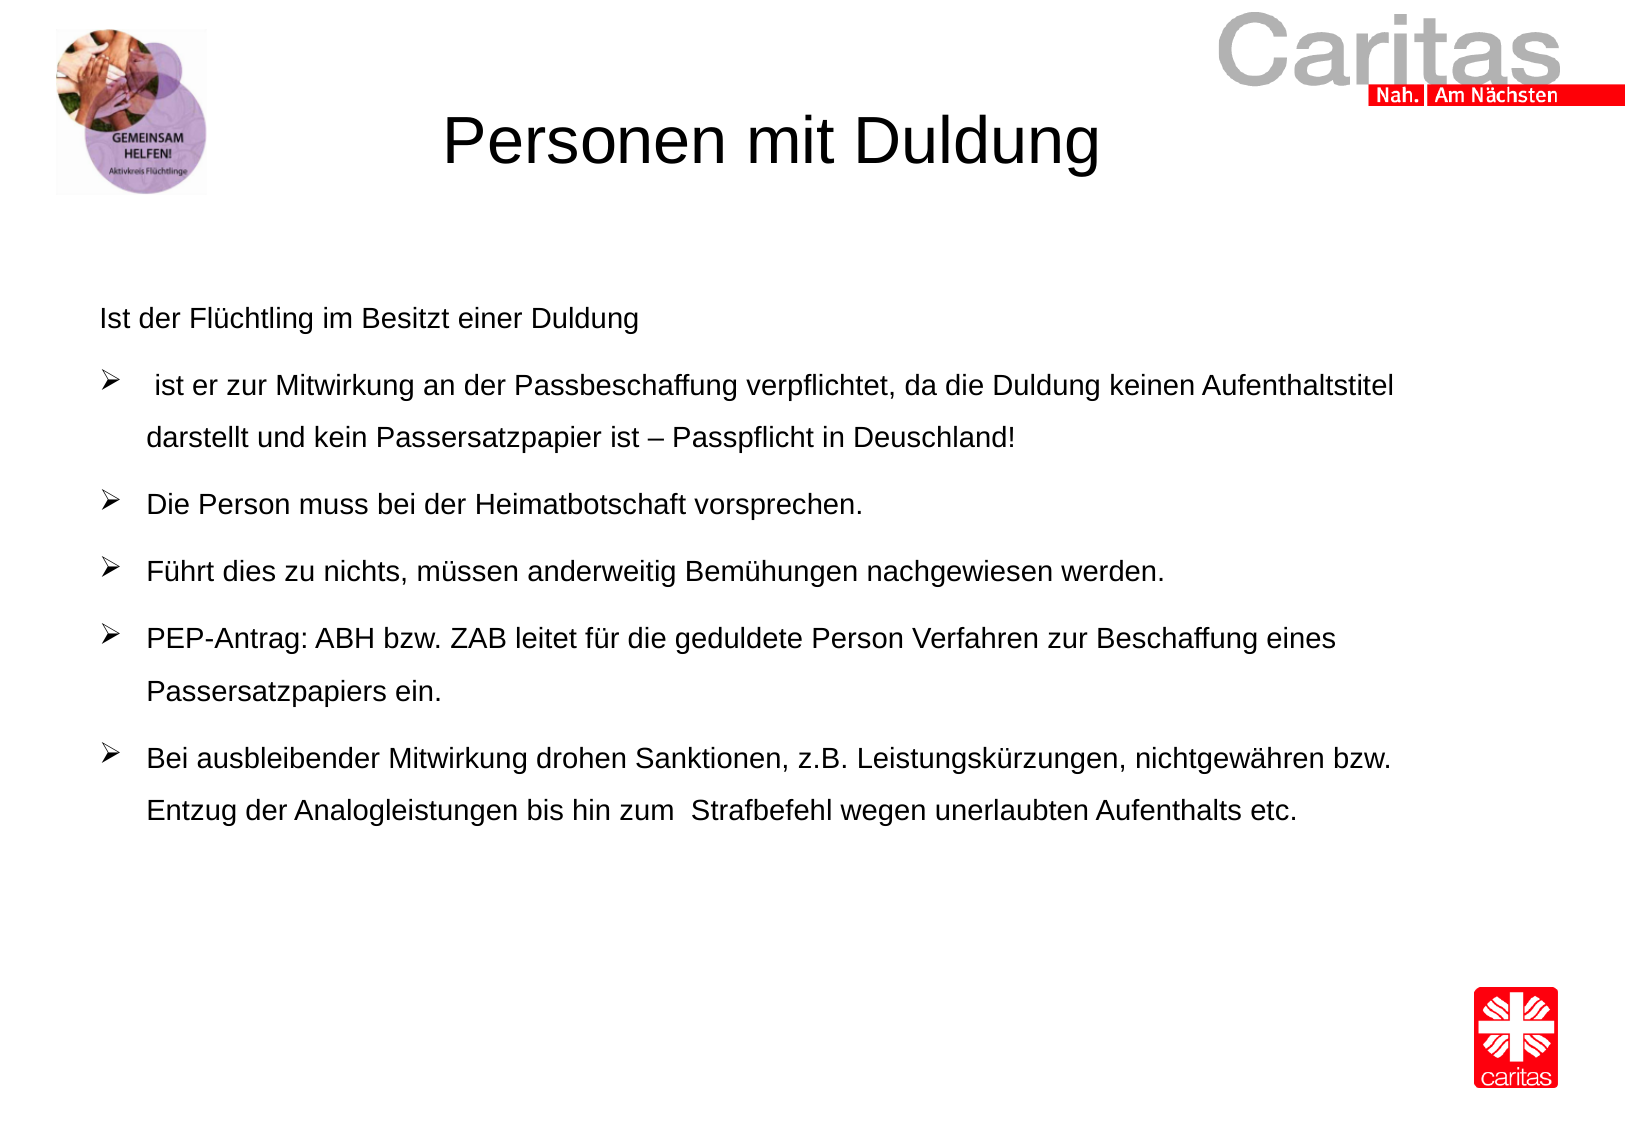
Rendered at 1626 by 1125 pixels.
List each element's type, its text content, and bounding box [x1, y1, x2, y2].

picture [1474, 987, 1558, 1088]
text_box Personen mit Duldung [216, 89, 1333, 185]
picture [1218, 12, 1625, 107]
picture [56, 26, 213, 197]
text_box Ist der Flüchtling im Besitzt einer Duldung ist er zur Mitwirkung an der Passbeschaffung verpflichtet, da die Duldung keinen Aufenthaltstitel darstellt und kein Passersatzpapier ist – Passpflicht in Deuschland! Die Person muss bei der Heimatbotschaft vorsprechen. Führt dies zu nichts, müssen anderweitig Bemühungen nachgewiesen werden. PEP-Antrag: ABH bzw. ZAB leitet für die geduldete Person Verfahren zur Beschaffung eines Passersatzpapiers ein. Bei ausbleibender Mitwirkung drohen Sanktionen, z.B. Leistungskürzungen, nichtgewähren bzw. Entzug der Analogleistungen bis hin zum Strafbefehl wegen unerlaubten Aufenthalts etc. [83, 273, 1462, 1071]
